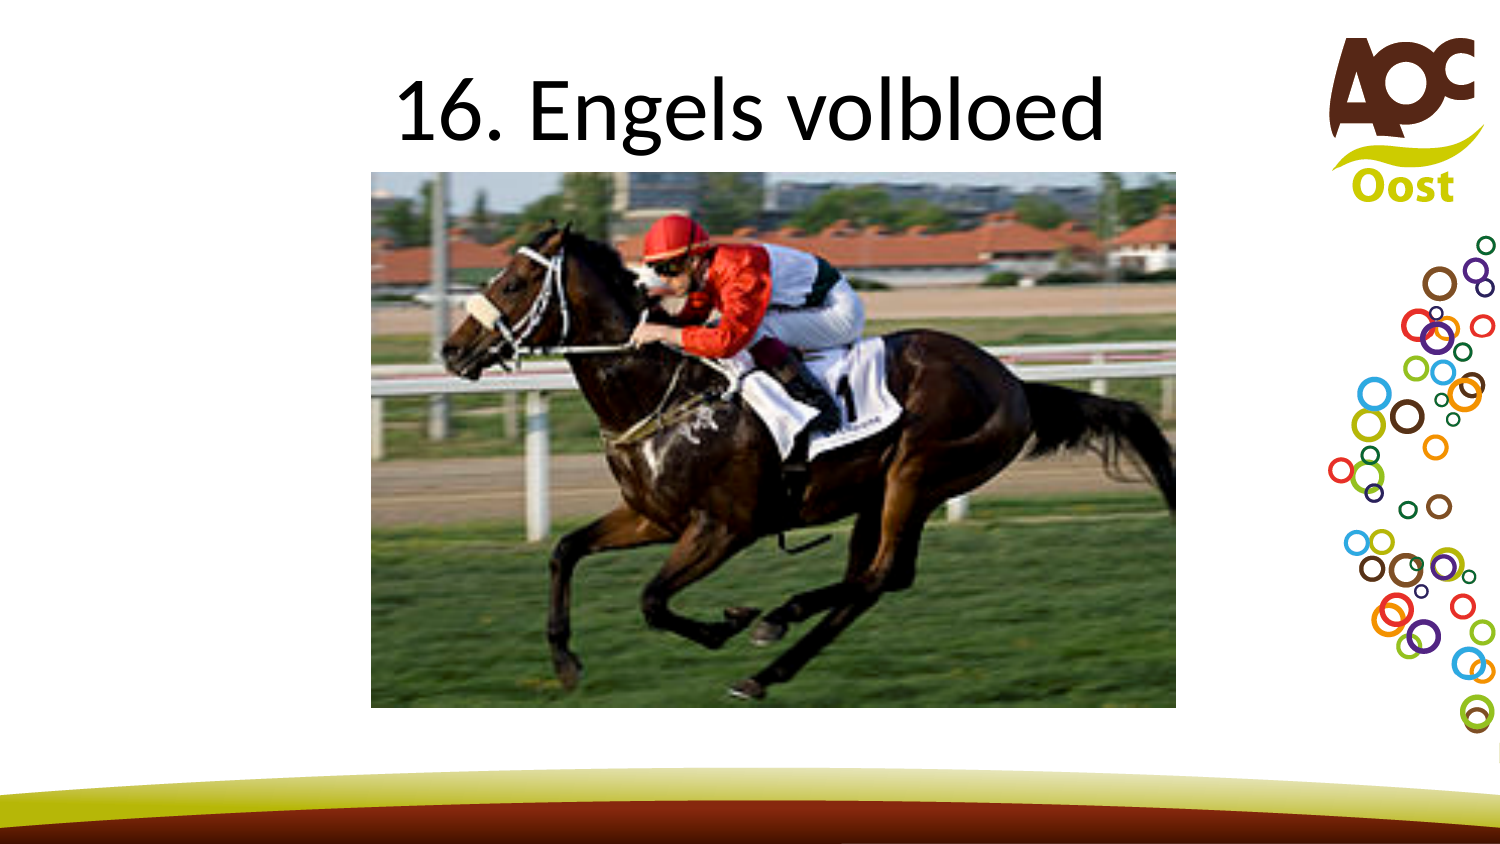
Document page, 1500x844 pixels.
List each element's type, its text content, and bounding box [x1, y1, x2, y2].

picture [0, 0, 1500, 844]
title 16. Engels volbloed [75, 33, 1425, 175]
